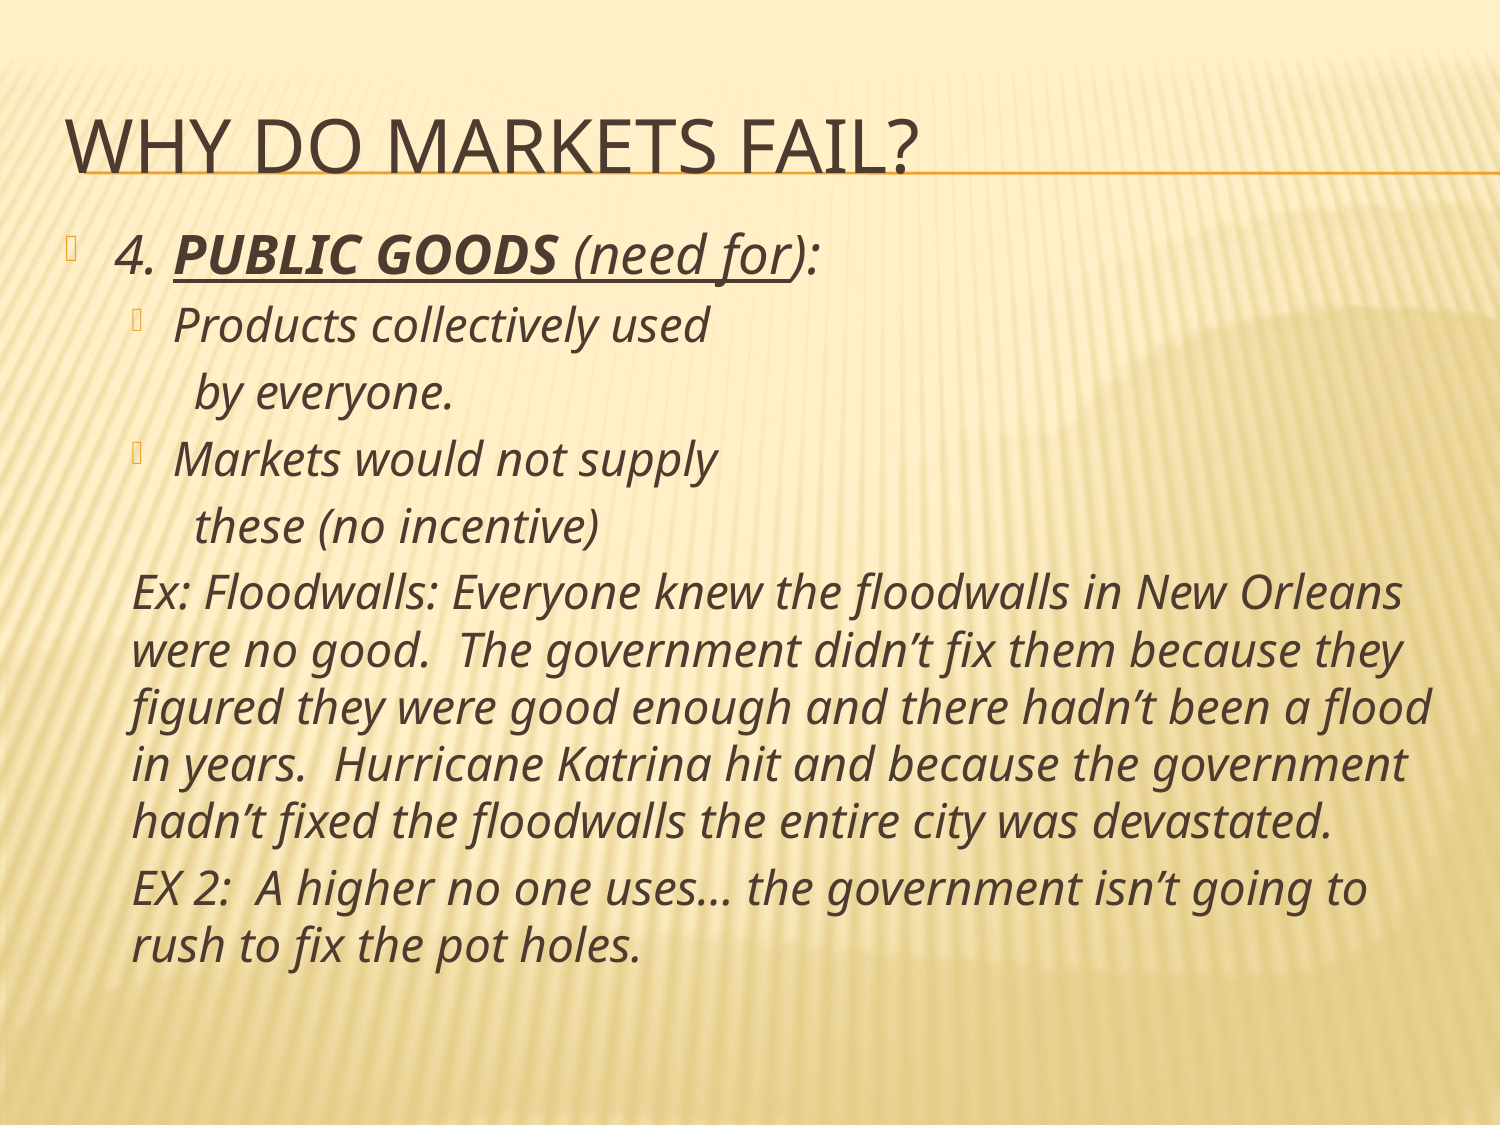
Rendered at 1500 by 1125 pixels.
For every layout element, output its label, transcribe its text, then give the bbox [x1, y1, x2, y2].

title WHY DO MARKETS FAIL? [50, 75, 1475, 212]
list 4. PUBLIC GOODS (need for): Products collectively used by everyone. Markets would not supply these (no incentive) Ex: Floodwalls: Everyone knew the floodwalls in New Orleans were no good. The government didn’t fix them because they figured they were good enough and there hadn’t been a flood in years. Hurricane Katrina hit and because the government hadn’t fixed the floodwalls the entire city was devastated. EX 2: A higher no one uses… the government isn’t going to rush to fix the pot holes. [50, 212, 1475, 998]
